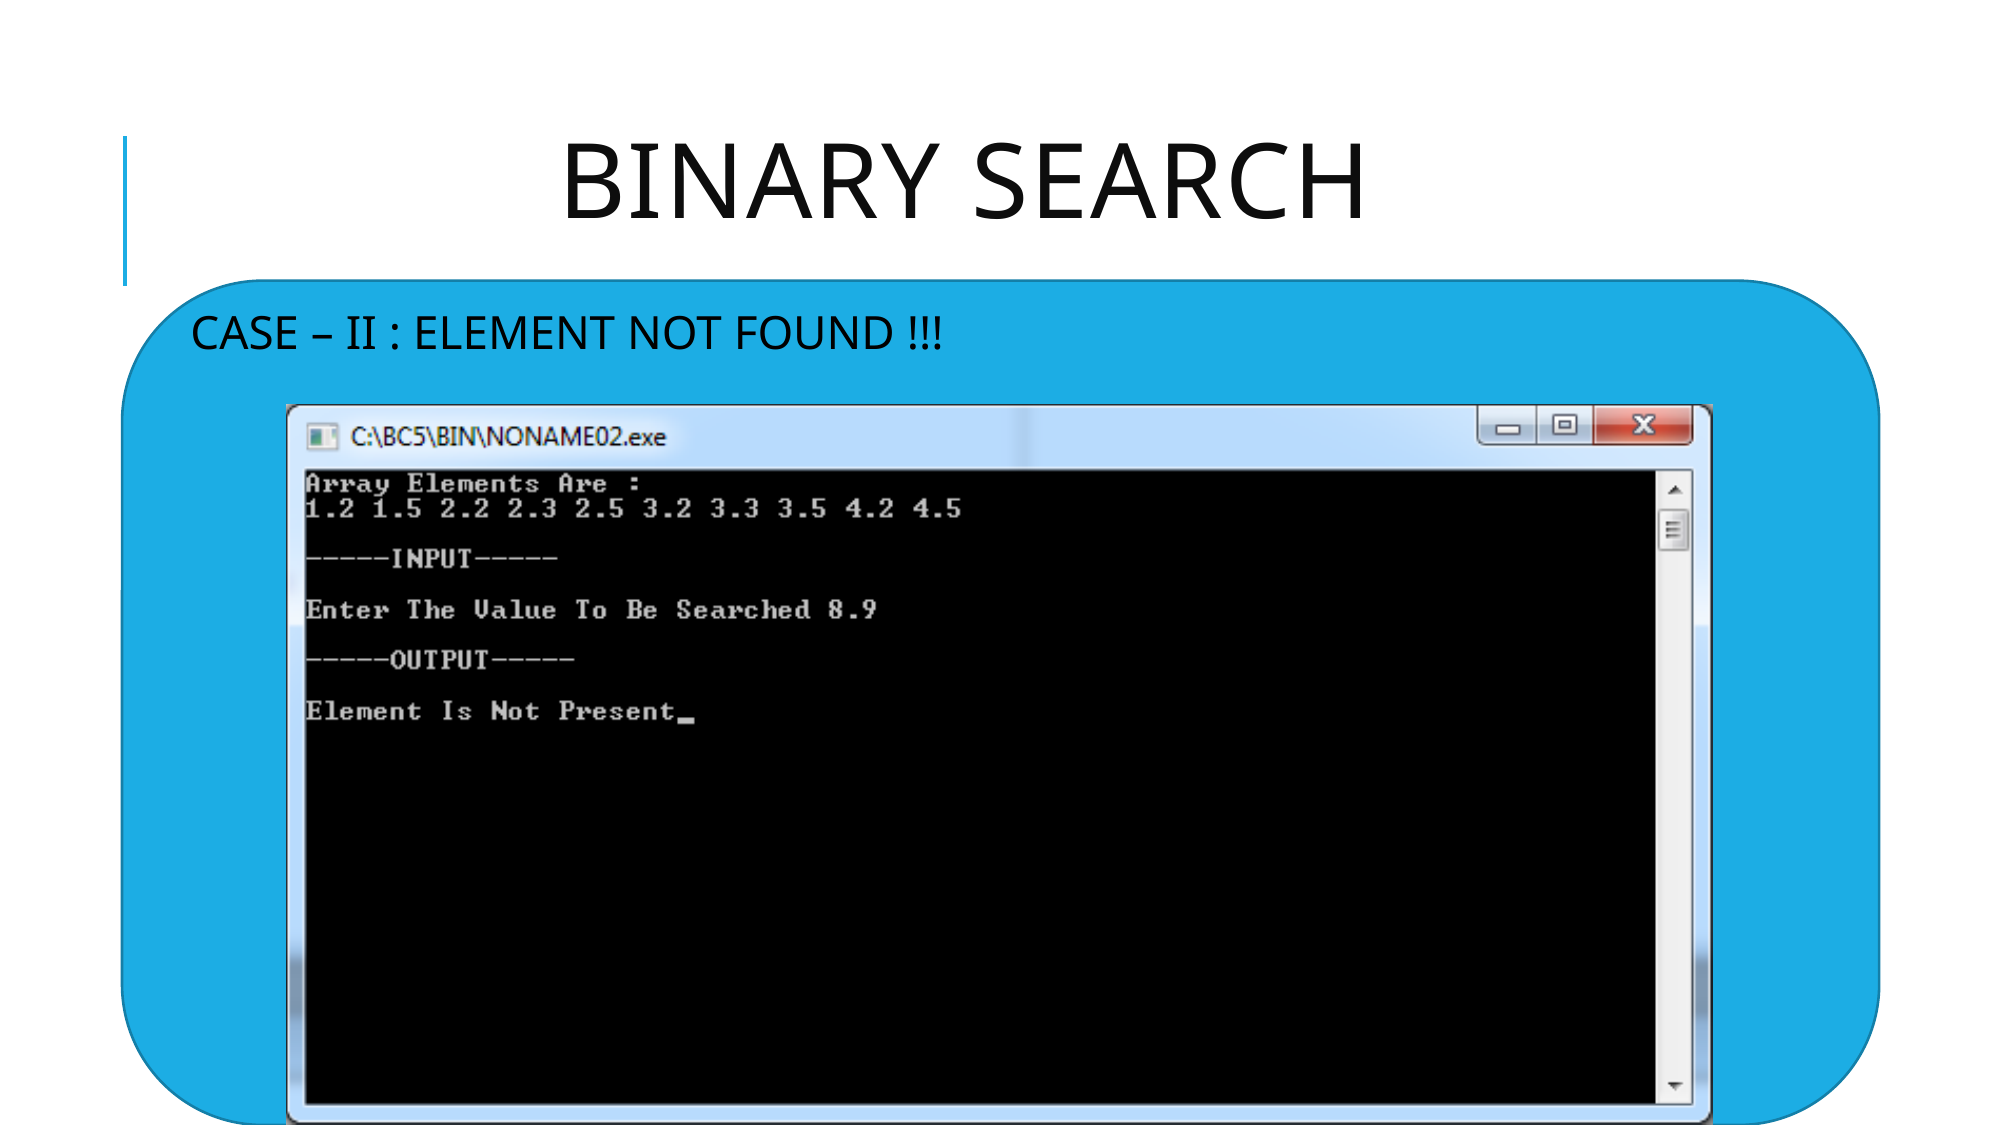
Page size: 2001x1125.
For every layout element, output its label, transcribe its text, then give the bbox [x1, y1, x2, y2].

text_box [120, 315, 168, 1091]
list CASE – II : ELEMENT NOT FOUND !!! [168, 302, 1763, 1121]
text_box [185, 281, 1881, 1125]
picture [286, 404, 1714, 1125]
title BINARY SEARCH [168, 96, 1763, 281]
